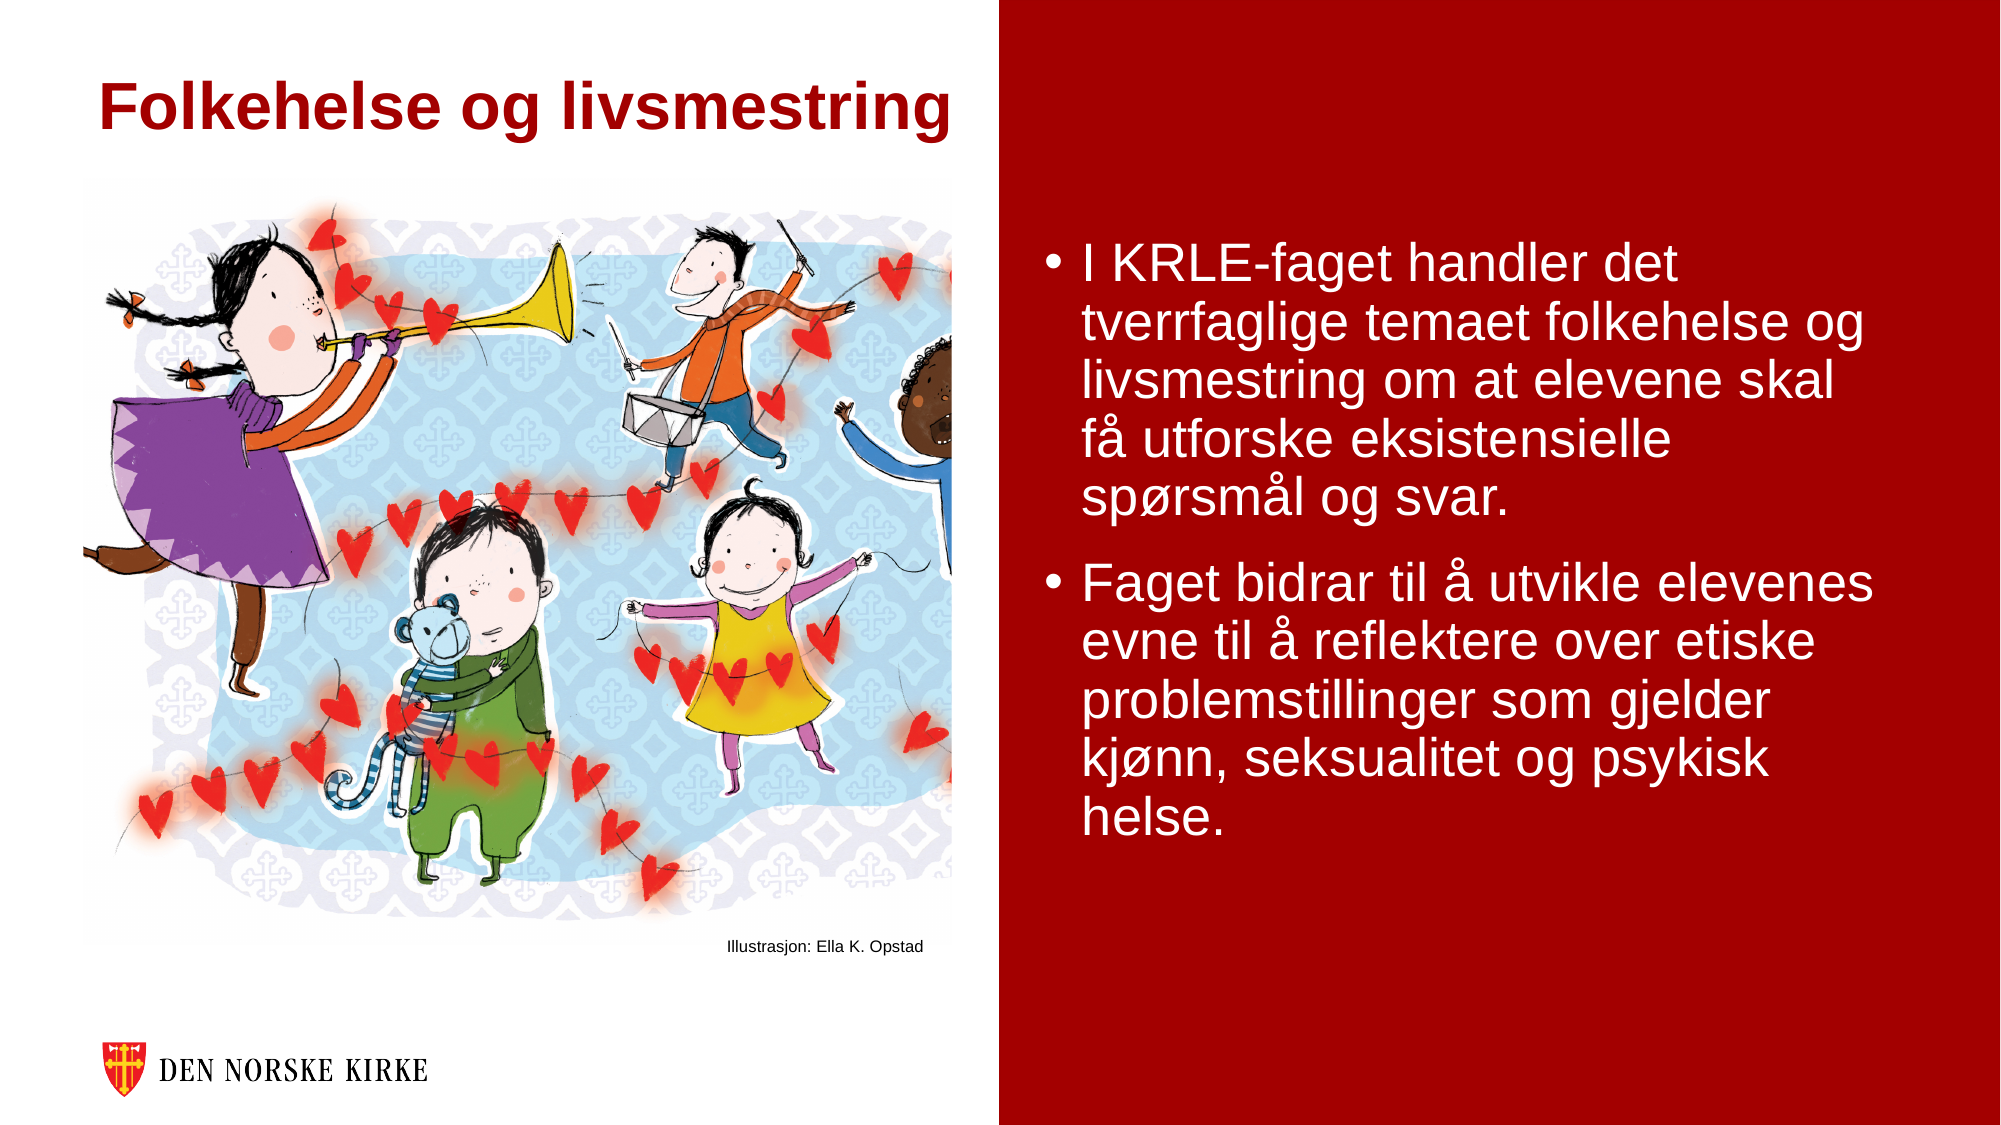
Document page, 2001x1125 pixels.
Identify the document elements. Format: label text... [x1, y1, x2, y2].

picture [102, 1042, 427, 1097]
text_box Illustrasjon: Ella K. Opstad [712, 945, 952, 964]
list I KRLE-faget handler det tverrfaglige temaet folkehelse og livsmestring om at elevene skal få utforske eksistensielle spørsmål og svar. Faget bidrar til å utvikle elevenes evne til å reflektere over etiske problemstillinger som gjelder kjønn, seksualitet og psykisk helse. [1029, 227, 1898, 994]
title Folkehelse og livsmestring [83, 36, 971, 179]
picture [83, 178, 952, 945]
